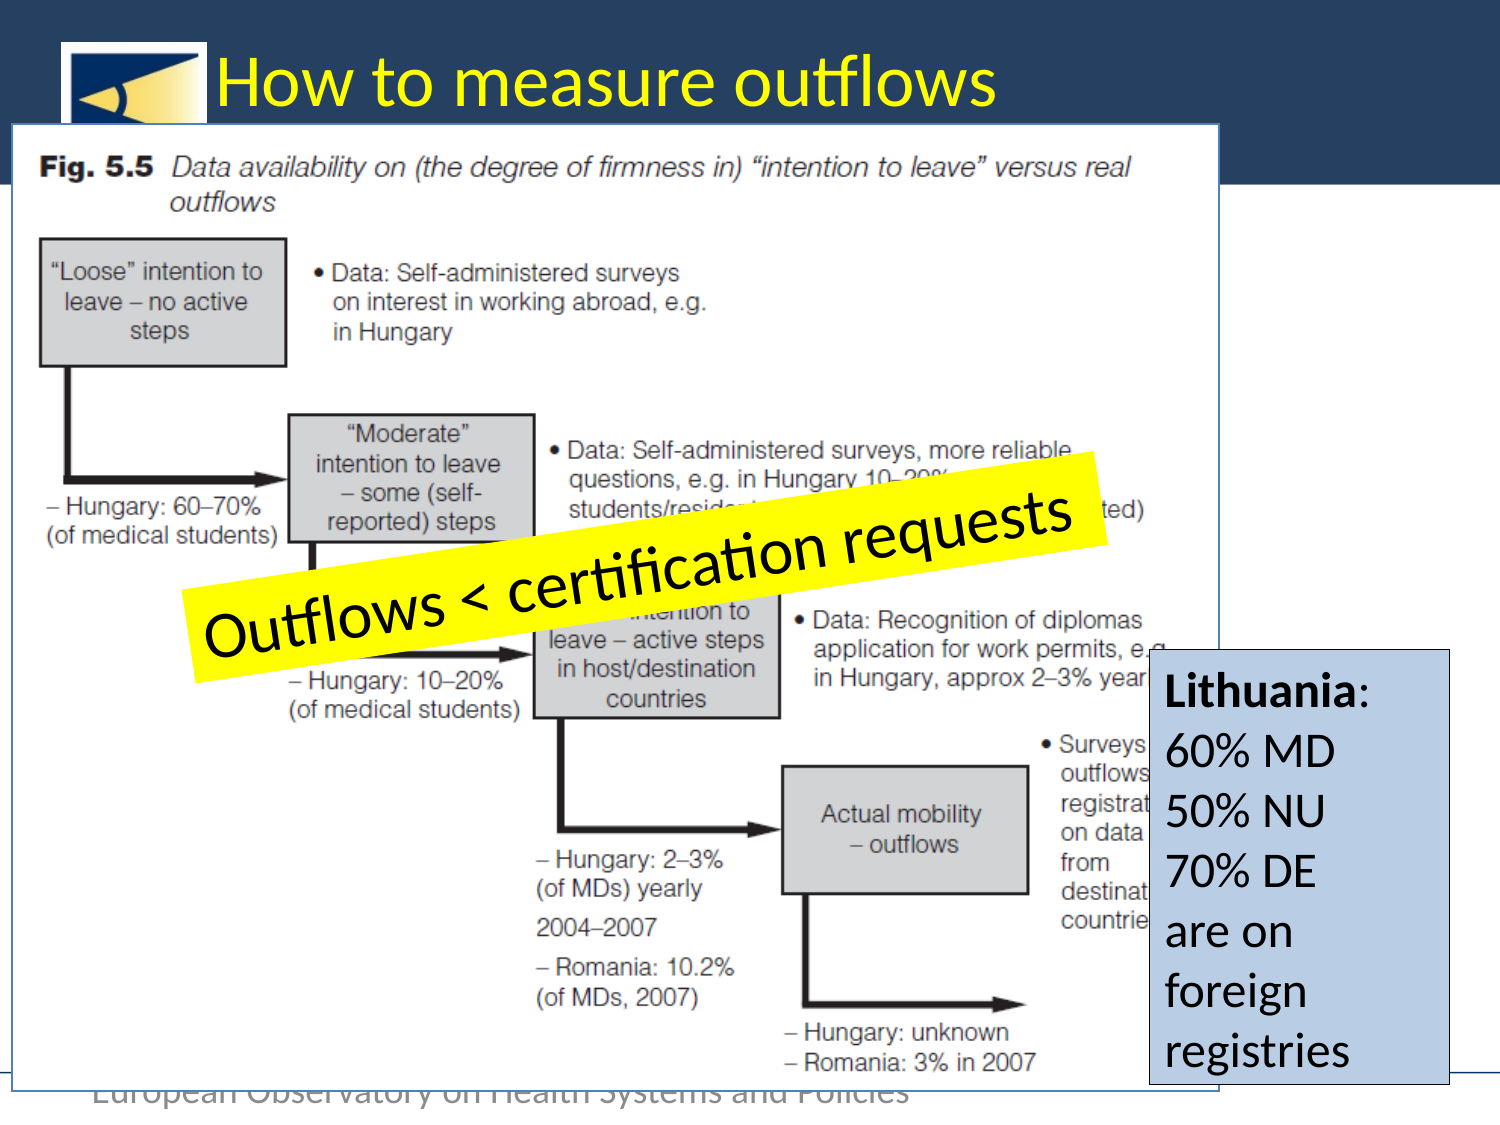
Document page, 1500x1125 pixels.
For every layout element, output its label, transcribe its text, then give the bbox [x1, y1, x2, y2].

picture [61, 42, 200, 123]
title How to measure outflows [200, 24, 1464, 129]
picture [12, 124, 1219, 1091]
text_box Lithuania: 60% MD 50% NU 70% DE are on foreign registries [1223, 649, 1450, 1085]
